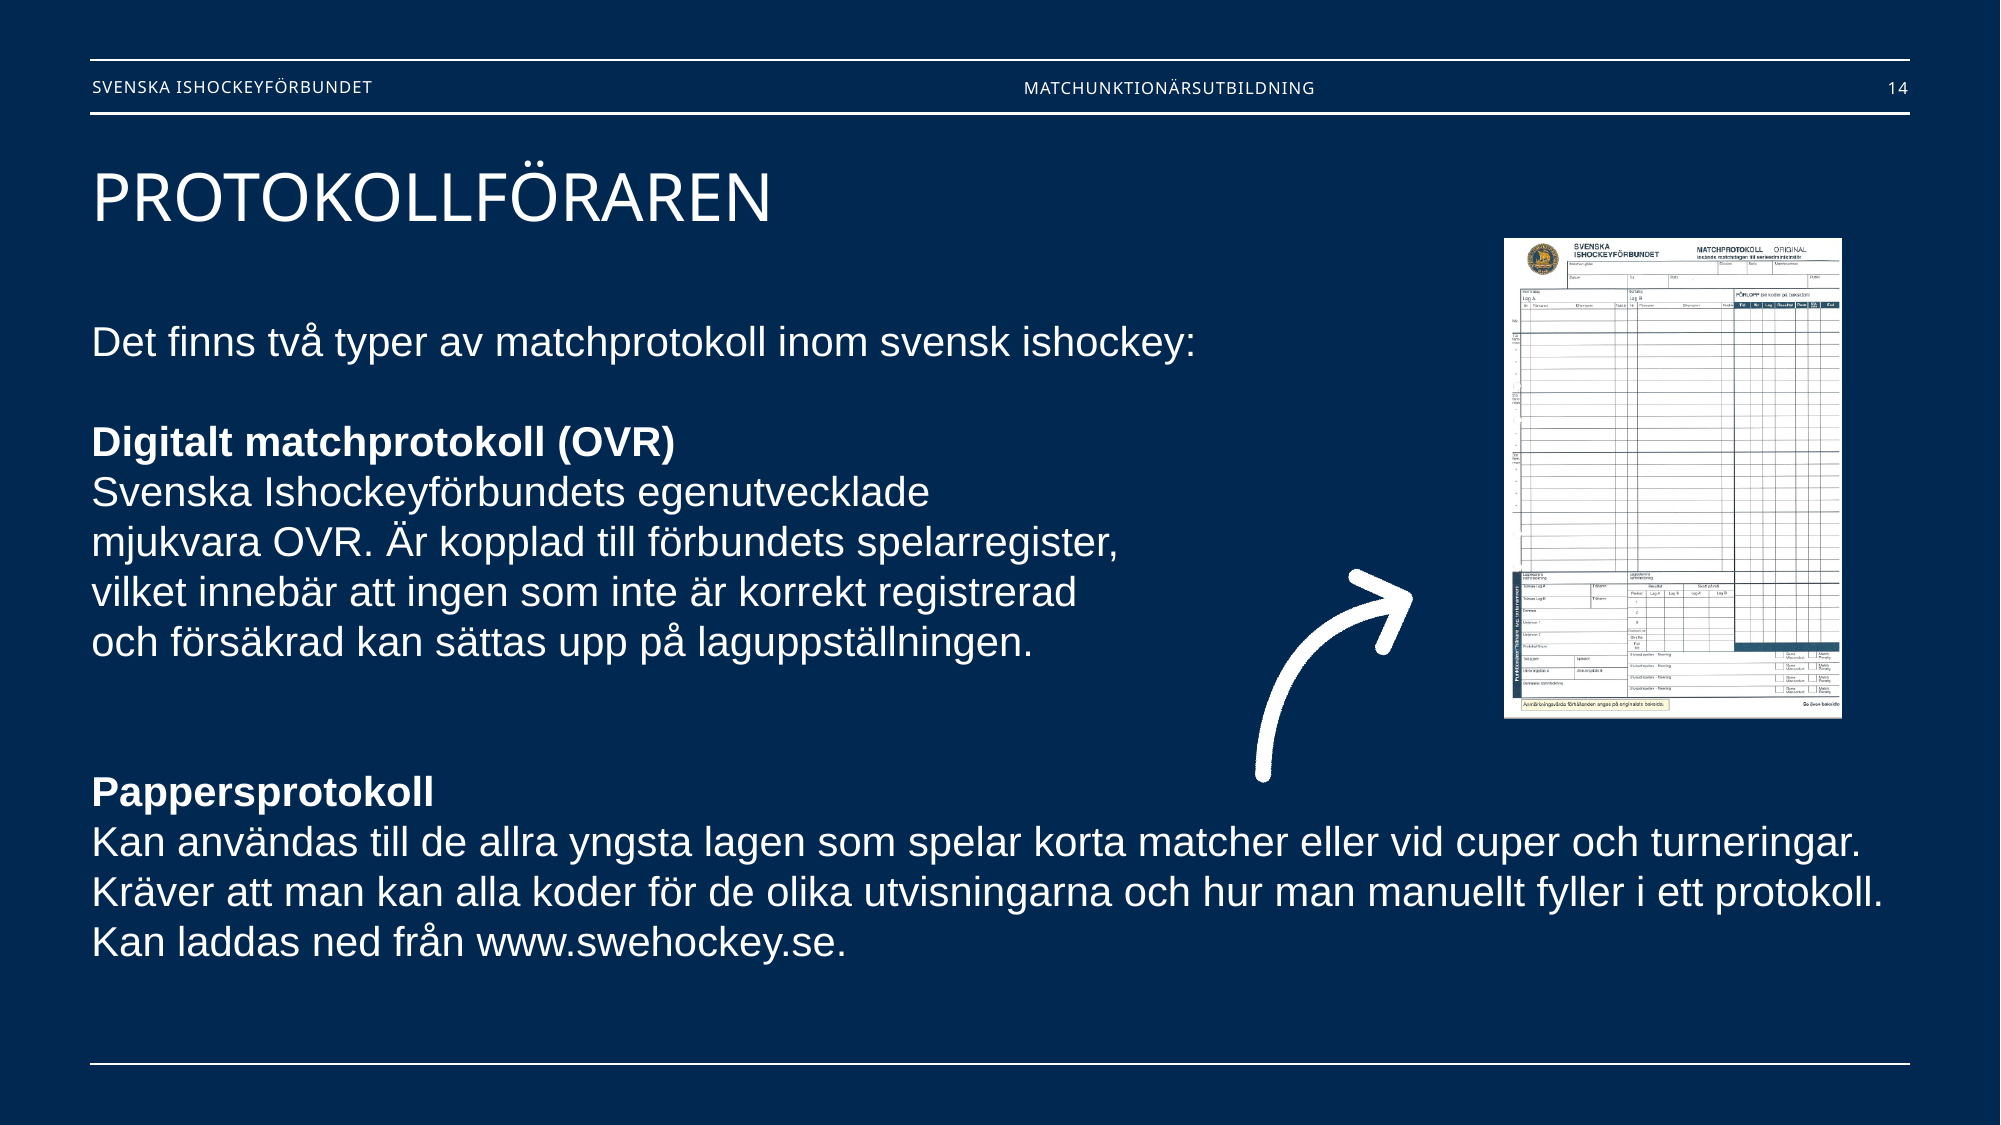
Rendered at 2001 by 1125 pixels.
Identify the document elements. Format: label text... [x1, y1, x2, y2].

title PROTOKOLLFÖRAREN Det finns två typer av matchprotokoll inom svensk ishockey: Digitalt matchprotokoll (OVR) Svenska Ishockeyförbundets egenutvecklade mjukvara OVR. Är kopplad till förbundets spelarregister, vilket innebär att ingen som inte är korrekt registrerad och försäkrad kan sättas upp på laguppställningen. Pappersprotokoll Kan användas till de allra yngsta lagen som spelar korta matcher eller vid cuper och turneringar. Kräver att man kan alla koder för de olika utvisningarna och hur man manuellt fyller i ett protokoll. Kan laddas ned från www.swehockey.se. [91, 154, 1909, 1024]
slide_number 14 [1774, 60, 1908, 112]
footer Matchunktionärsutbildning [1023, 60, 1597, 112]
picture [1504, 238, 1842, 719]
picture [1161, 502, 1492, 834]
